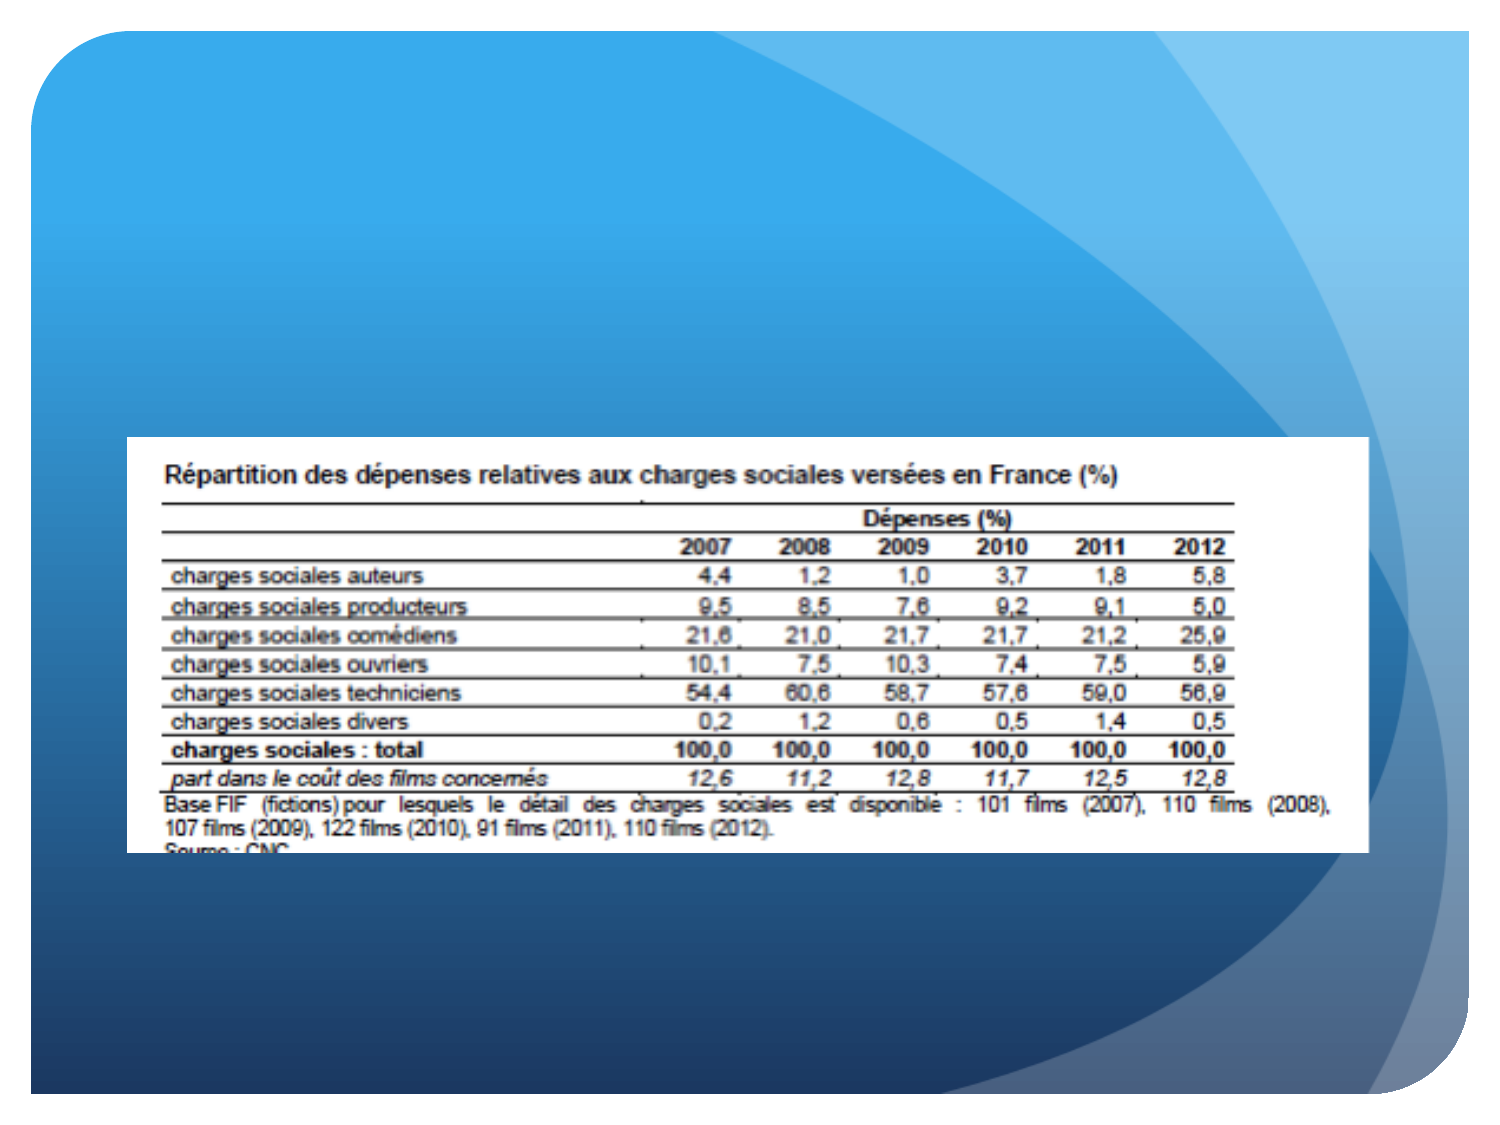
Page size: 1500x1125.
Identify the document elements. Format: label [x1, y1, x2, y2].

picture [24, 30, 1473, 1094]
list [127, 299, 1373, 991]
